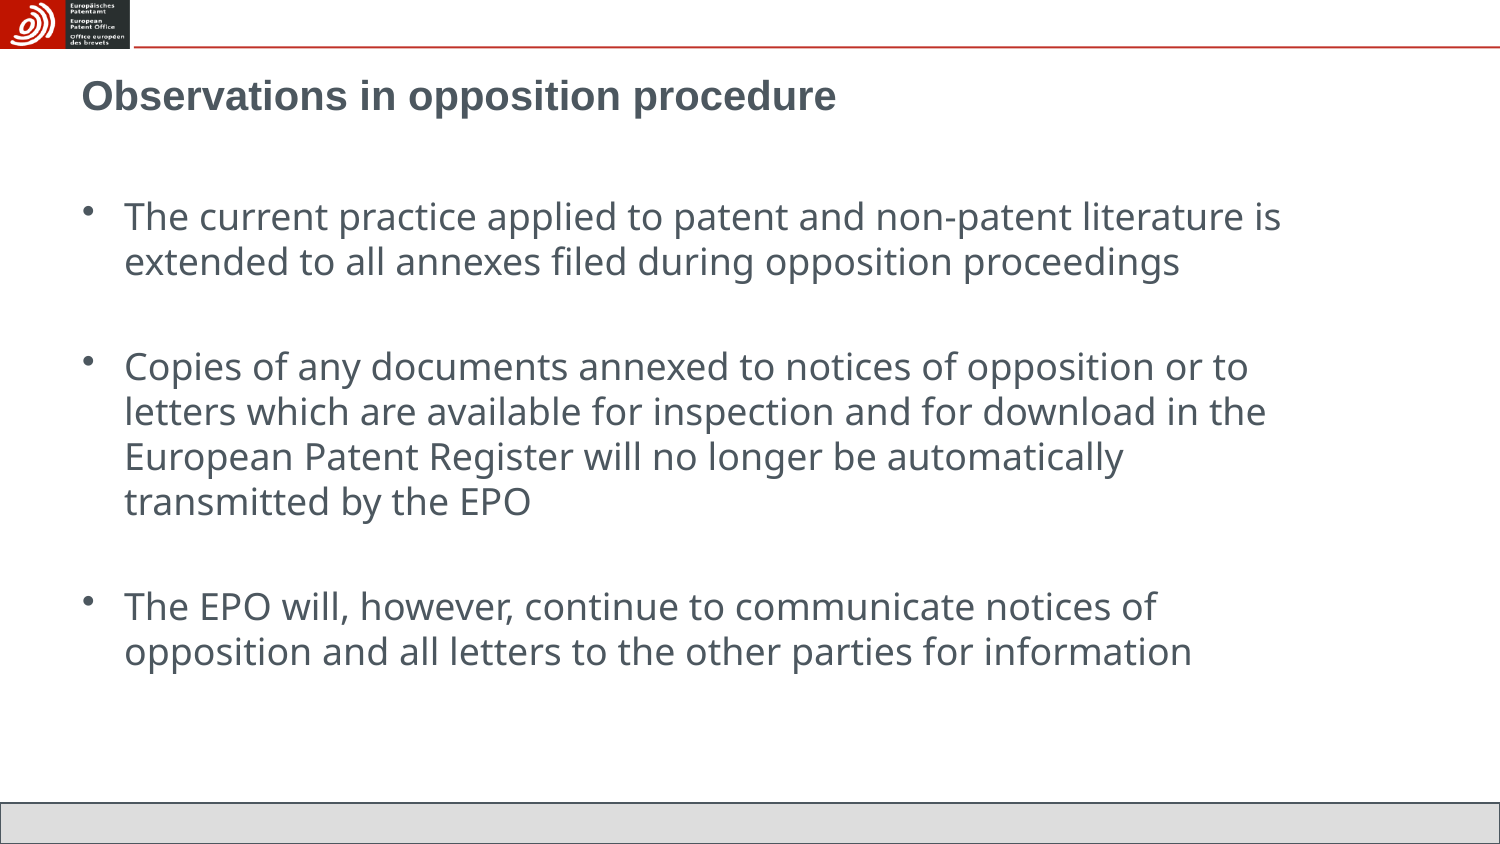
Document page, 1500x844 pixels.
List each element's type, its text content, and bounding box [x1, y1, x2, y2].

list The current practice applied to patent and non-patent literature is extended to all annexes filed during opposition proceedings Copies of any documents annexed to notices of opposition or to letters which are available for inspection and for download in the European Patent Register will no longer be automatically transmitted by the EPO The EPO will, however, continue to communicate notices of opposition and all letters to the other parties for information [67, 133, 1327, 736]
picture [0, 0, 130, 49]
title Observations in opposition procedure [66, 54, 1328, 134]
